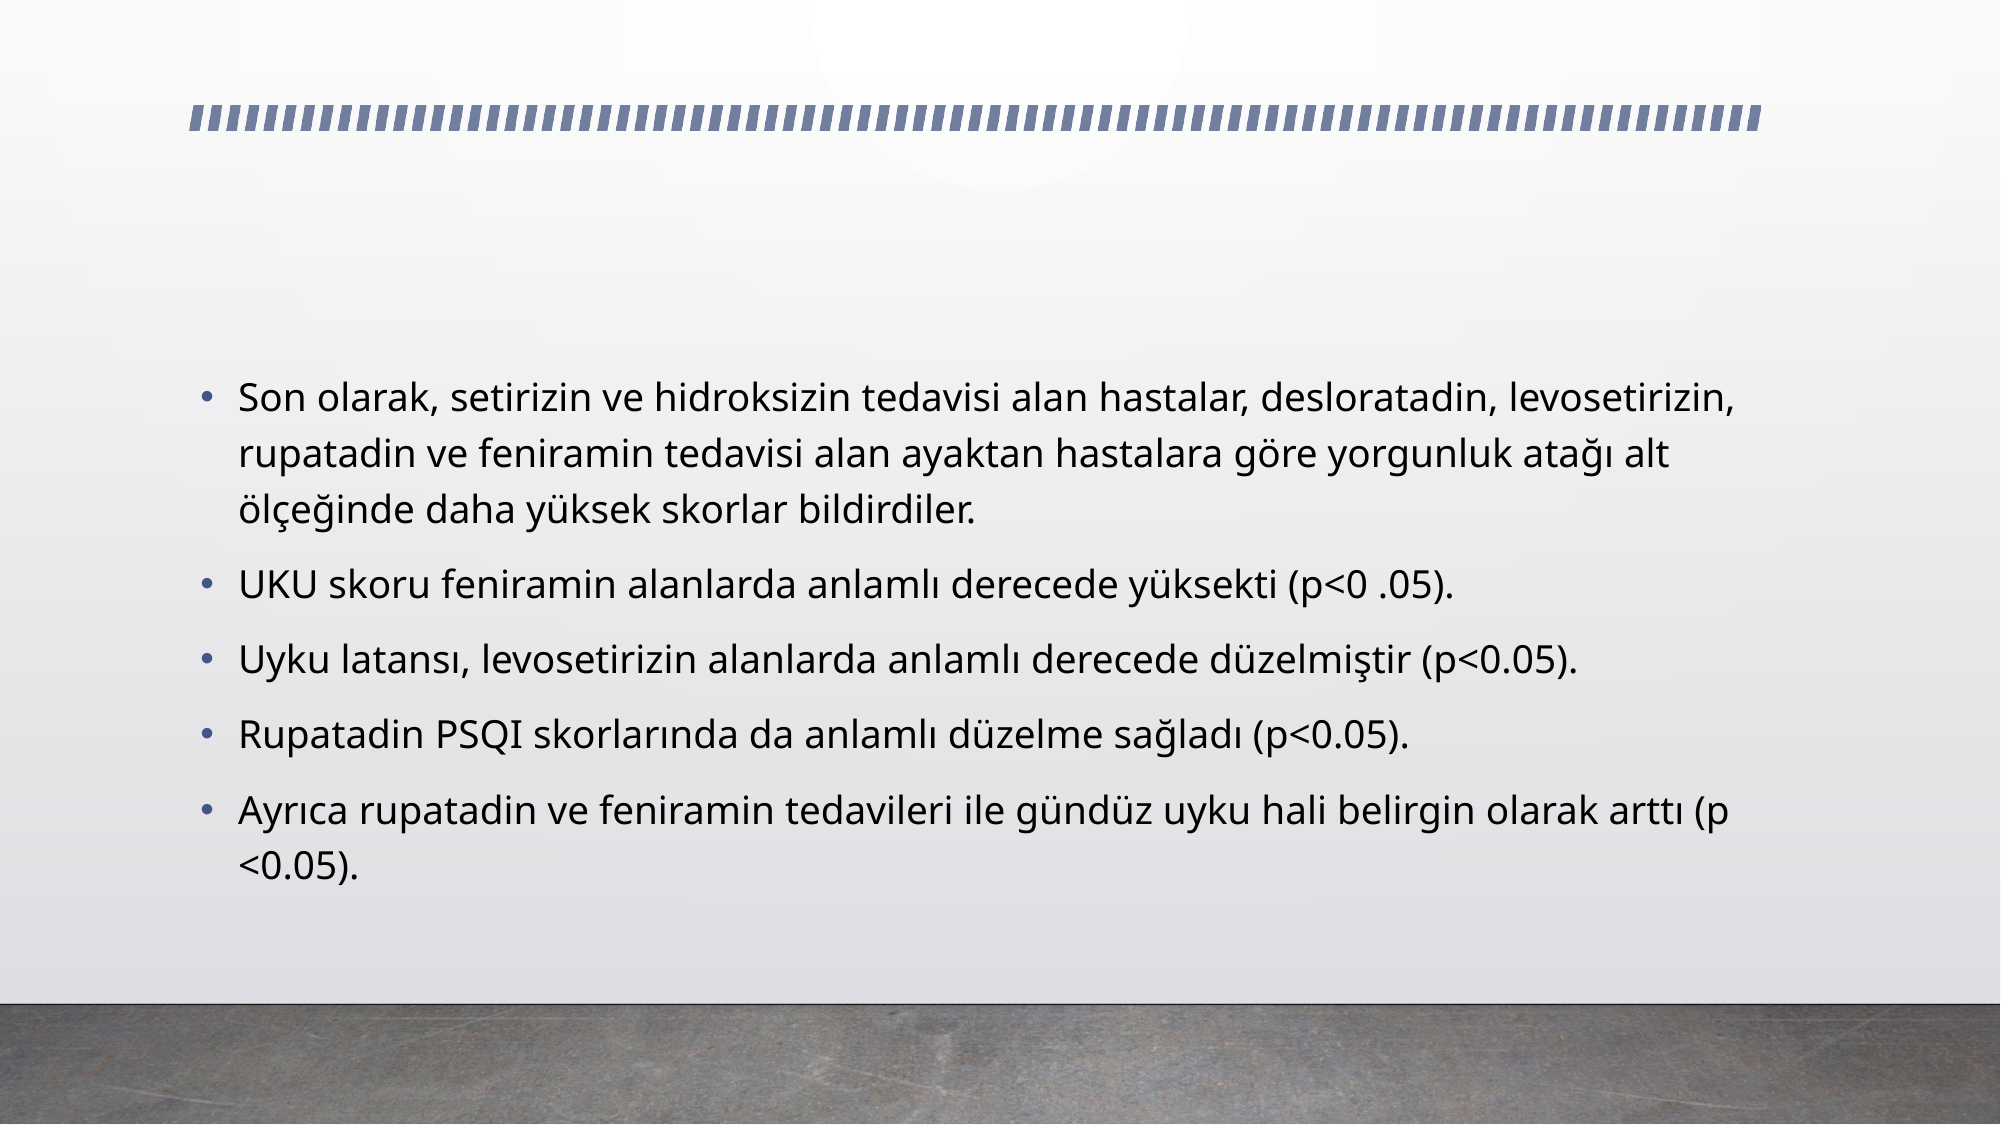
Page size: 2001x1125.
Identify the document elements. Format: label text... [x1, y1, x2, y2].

picture [0, 1004, 2000, 1124]
list Son olarak, setirizin ve hidroksizin tedavisi alan hastalar, desloratadin, levosetirizin, rupatadin ve feniramin tedavisi alan ayaktan hastalara göre yorgunluk atağı alt ölçeğinde daha yüksek skorlar bildirdiler. UKU skoru feniramin alanlarda anlamlı derecede yüksekti (p<0 .05). Uyku latansı, levosetirizin alanlarda anlamlı derecede düzelmiştir (p<0.05). Rupatadin PSQI skorlarında da anlamlı düzelme sağladı (p<0.05). Ayrıca rupatadin ve feniramin tedavileri ile gündüz uyku hali belirgin olarak arttı (p <0.05). [185, 356, 1761, 897]
